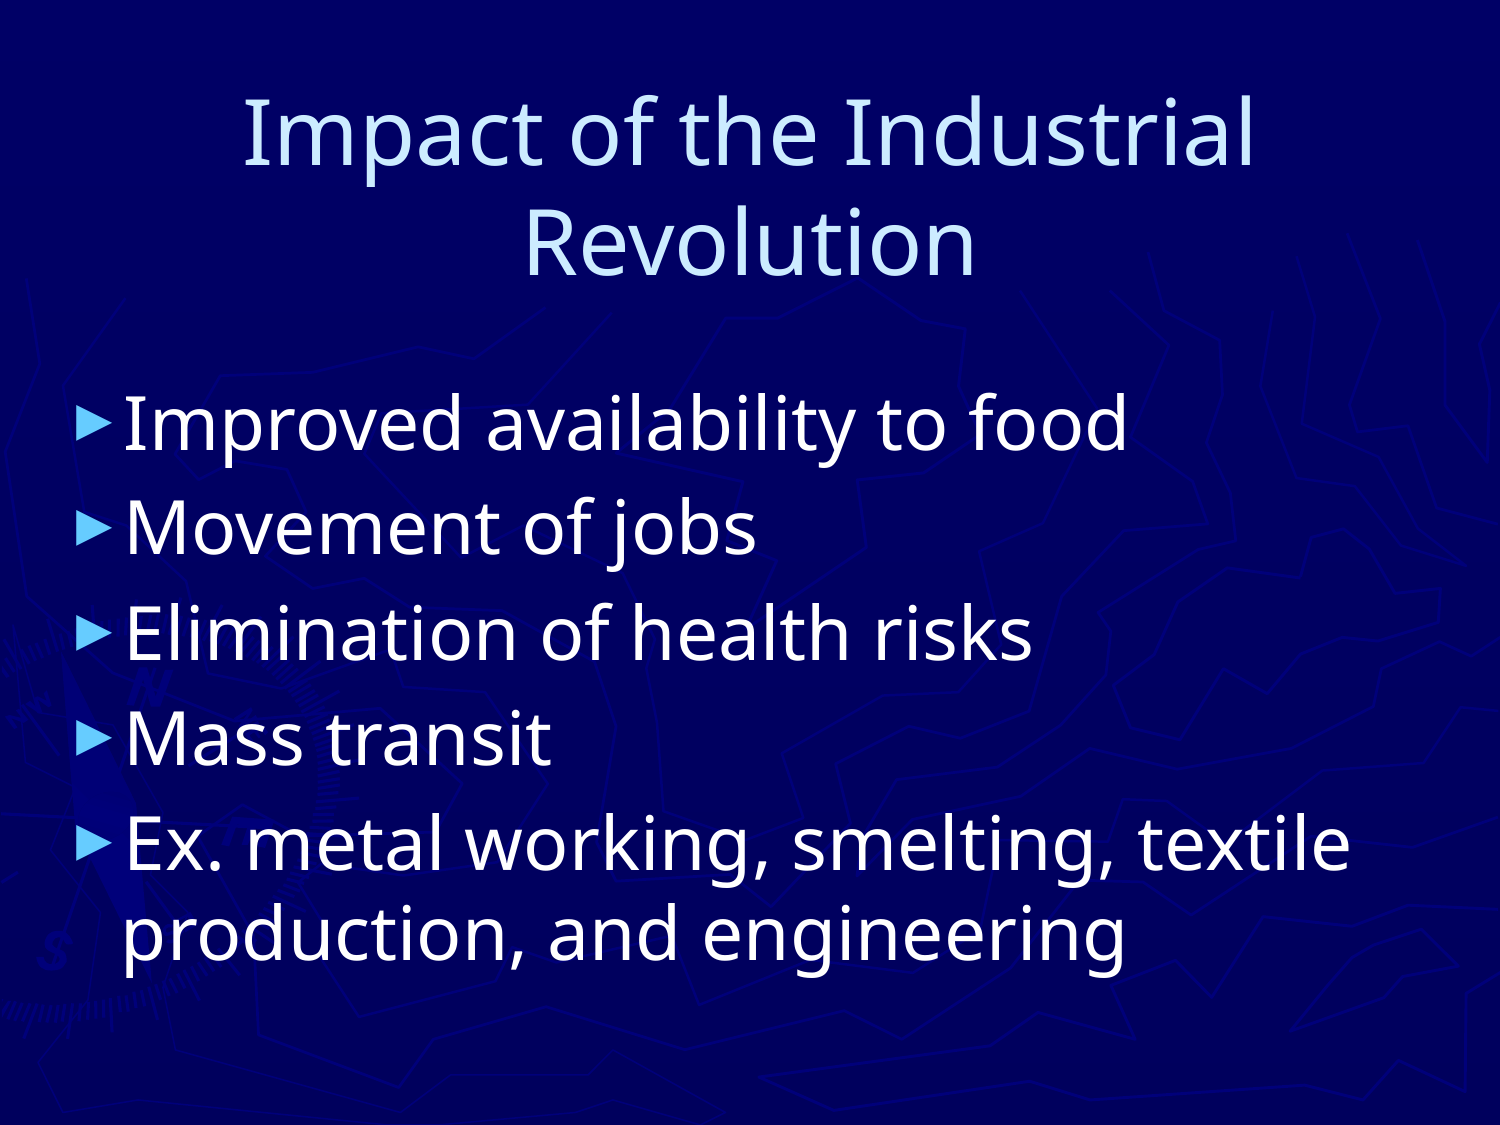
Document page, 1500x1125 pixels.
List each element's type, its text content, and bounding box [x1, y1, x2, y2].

list Improved availability to food Movement of jobs Elimination of health risks Mass transit Ex. metal working, smelting, textile production, and engineering [49, 262, 1451, 1001]
title Impact of the Industrial Revolution [100, 90, 1402, 262]
